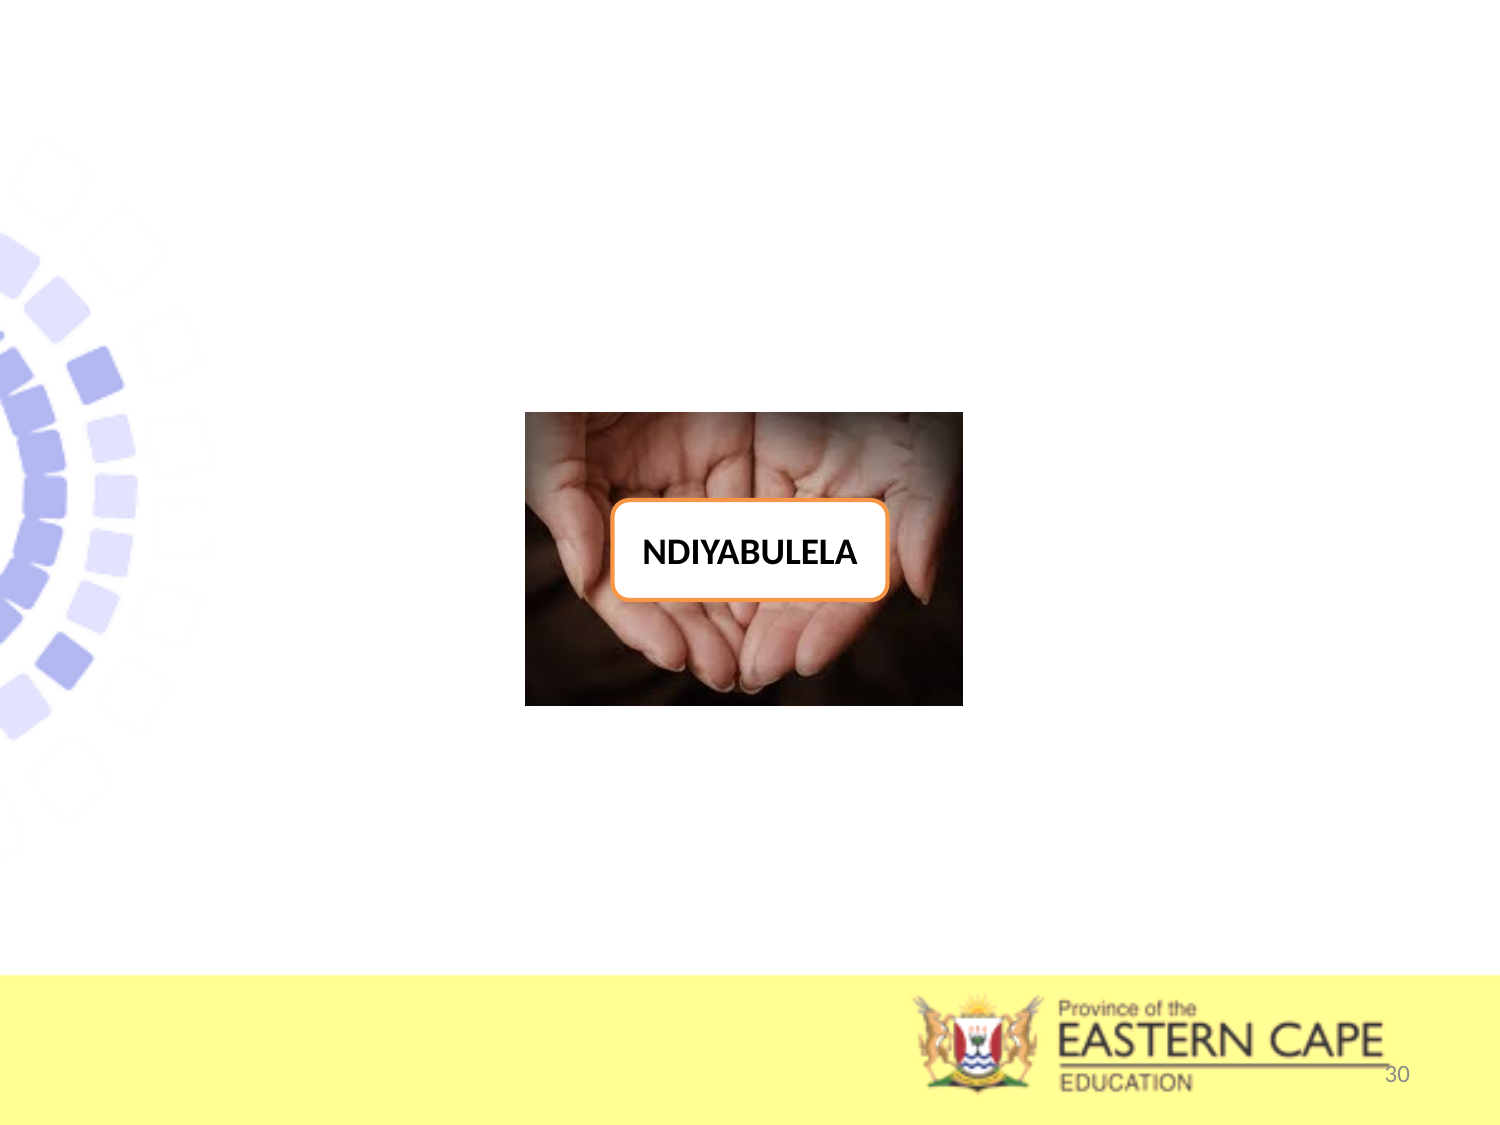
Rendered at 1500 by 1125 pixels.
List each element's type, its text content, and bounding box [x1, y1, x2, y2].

picture [0, 0, 1500, 1125]
list [75, 262, 1425, 1005]
slide_number 30 [1074, 1042, 1425, 1103]
